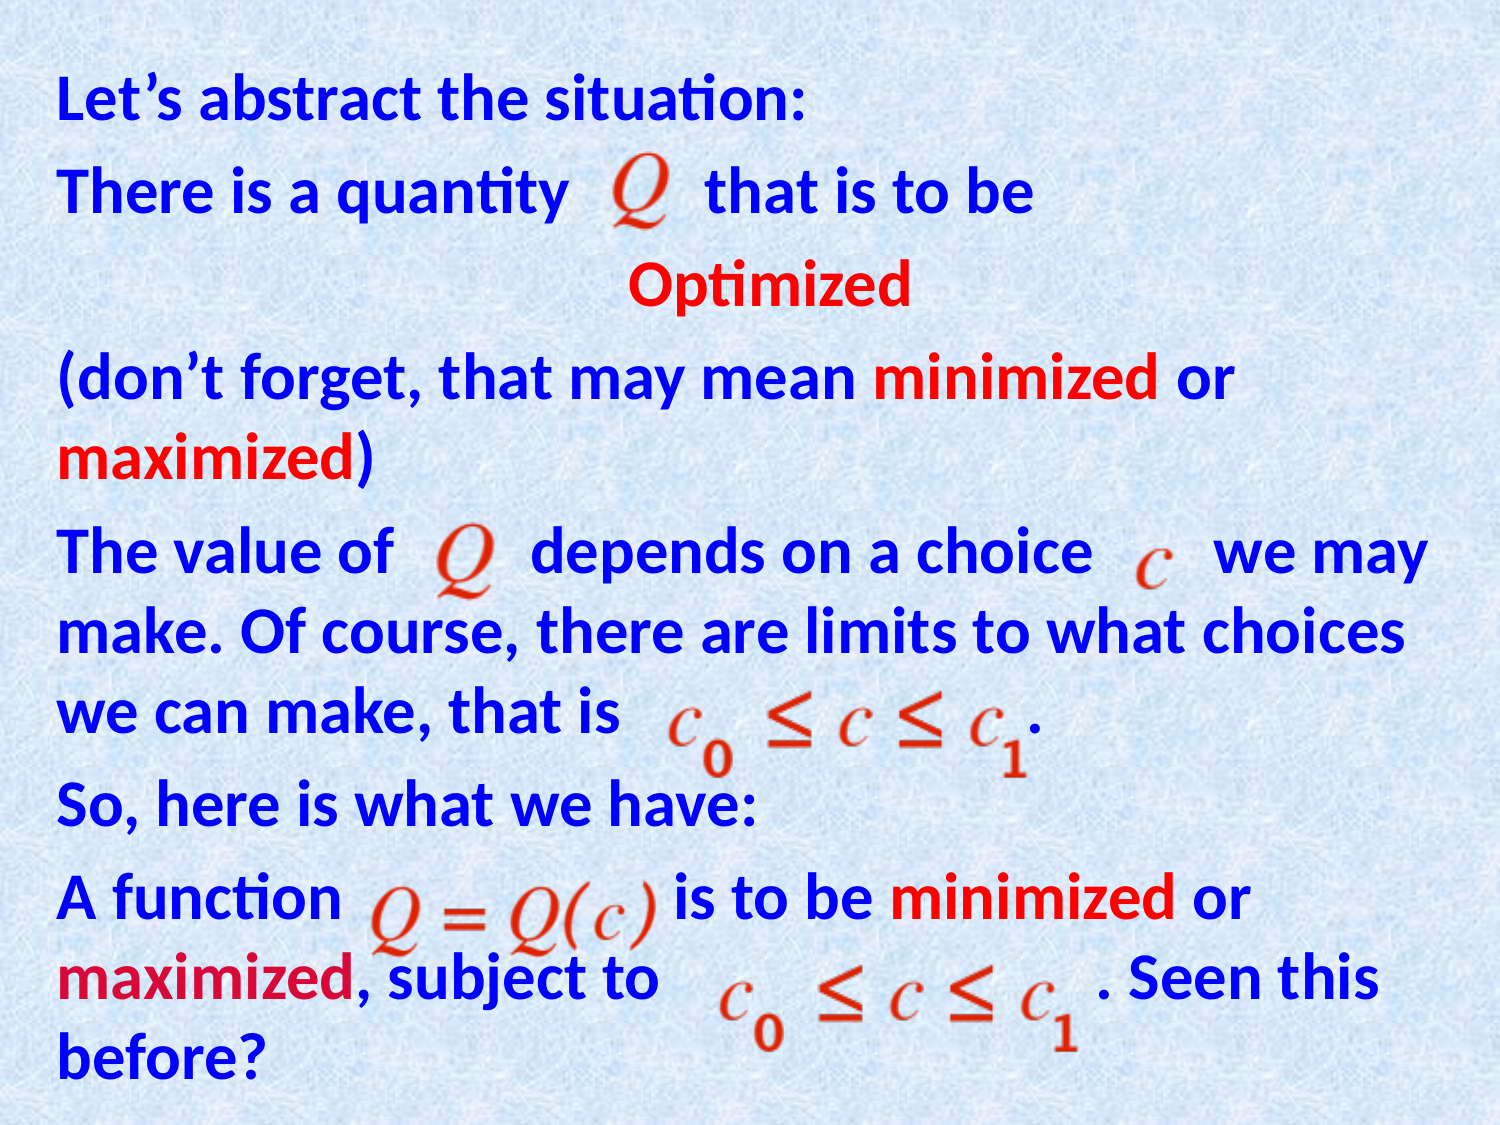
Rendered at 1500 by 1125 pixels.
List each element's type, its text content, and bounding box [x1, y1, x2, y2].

picture [664, 660, 1031, 782]
picture [0, 0, 1500, 1125]
picture [608, 148, 673, 233]
list Let’s abstract the situation: There is a quantity that is to be Optimized (don’t forget, that may mean minimized or maximized) The value of depends on a choice we may make. Of course, there are limits to what choices we can make, that is . So, here is what we have: A function is to be minimized or maximized, subject to . Seen this before? [41, 45, 1500, 1125]
picture [1131, 543, 1175, 592]
picture [367, 872, 660, 959]
picture [714, 934, 1081, 1057]
picture [433, 519, 497, 604]
